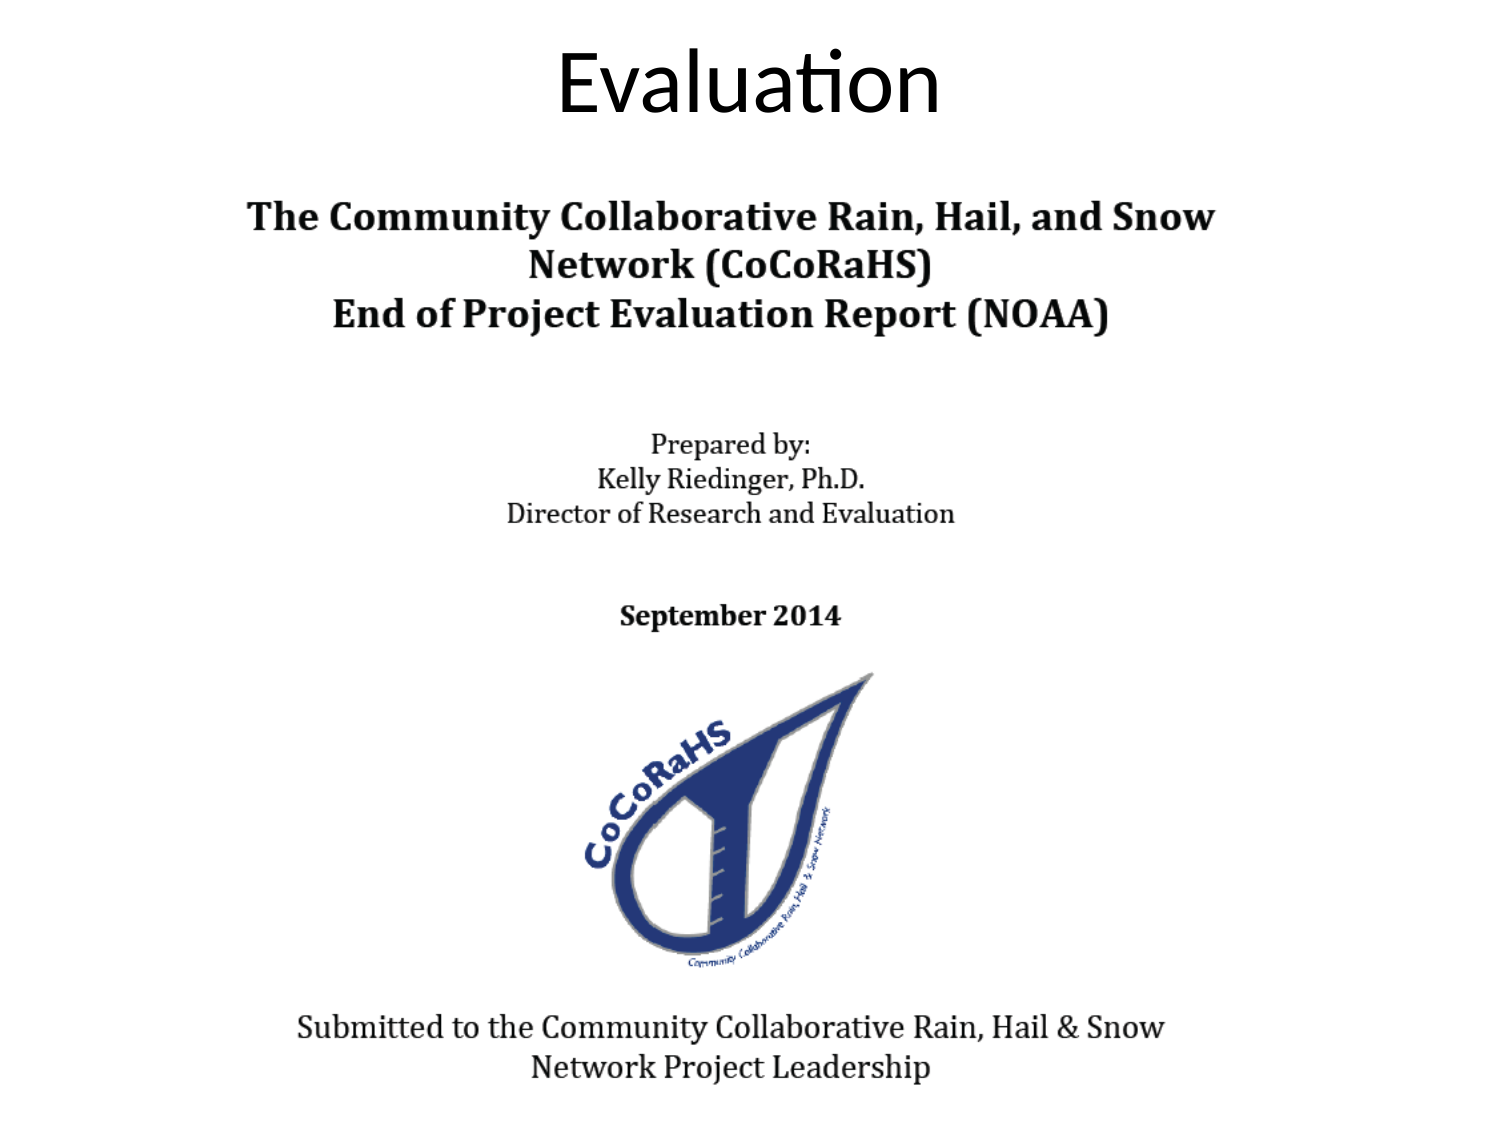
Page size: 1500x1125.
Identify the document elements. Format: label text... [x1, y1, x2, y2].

title Evaluation [0, 2, 1500, 150]
picture [187, 169, 1279, 1123]
